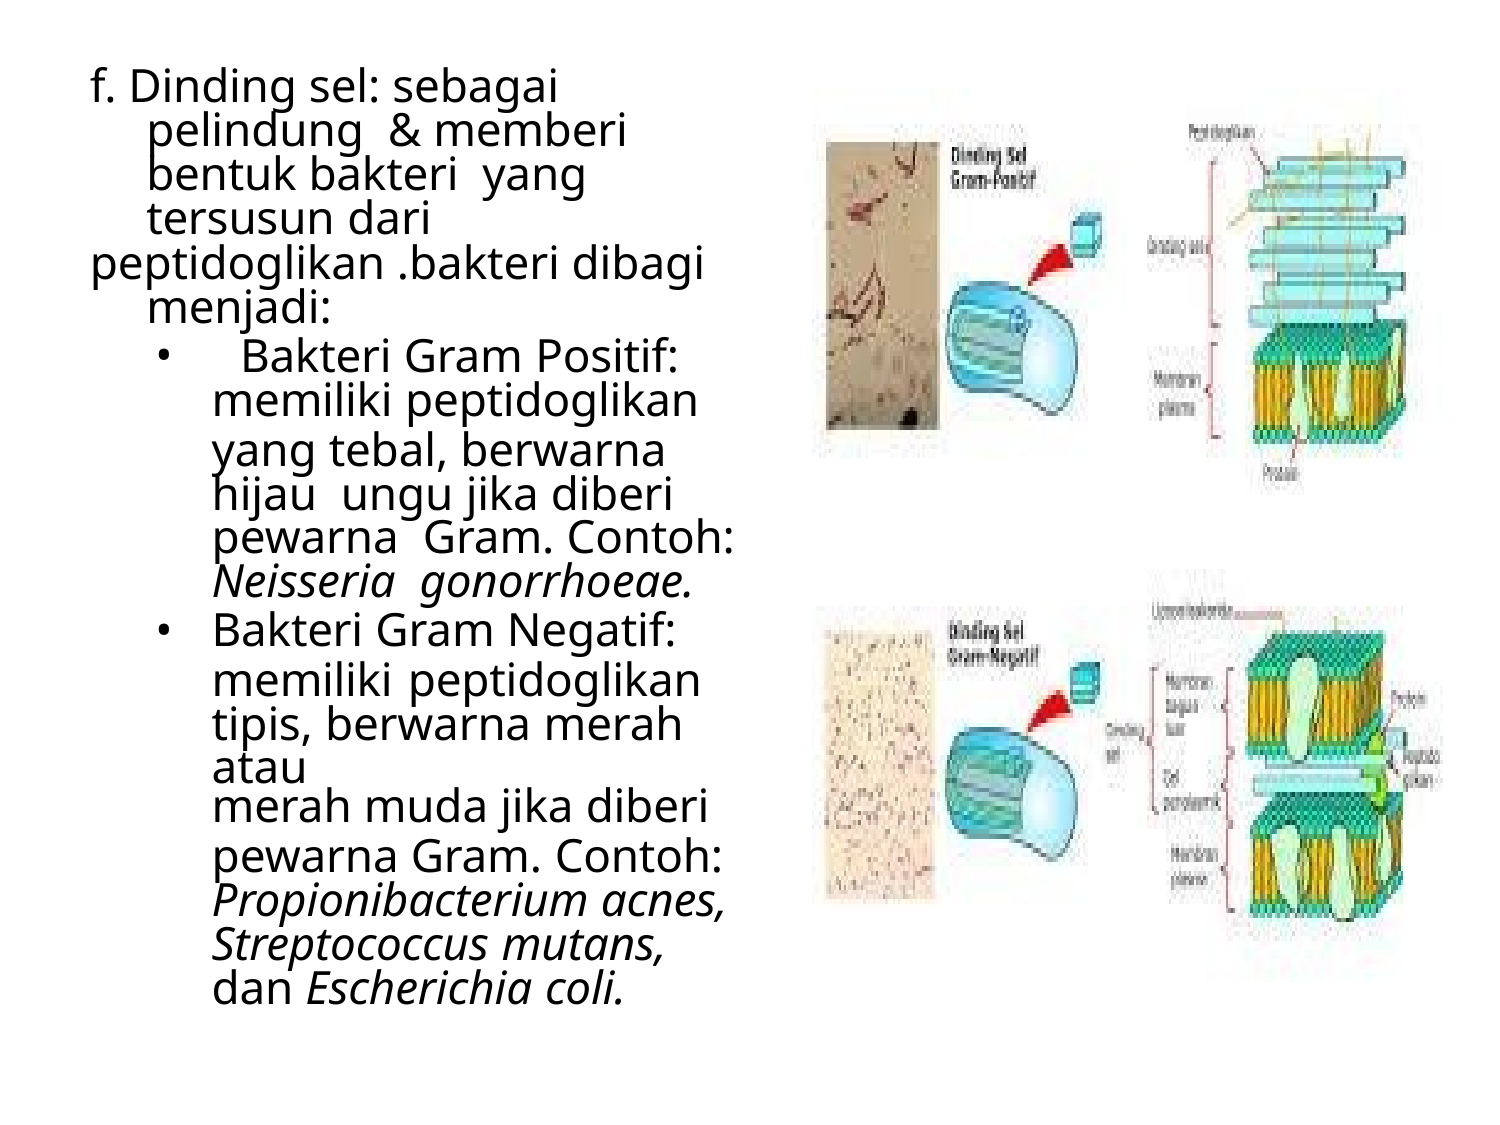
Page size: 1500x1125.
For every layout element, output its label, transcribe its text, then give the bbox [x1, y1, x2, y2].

text_box f. Dinding sel: sebagai pelindung & memberi bentuk bakteri yang tersusun dari peptidoglikan .bakteri dibagi menjadi: Bakteri Gram Positif: memiliki peptidoglikan yang tebal, berwarna hijau ungu jika diberi pewarna Gram. Contoh: Neisseria gonorrhoeae. Bakteri Gram Negatif: memiliki peptidoglikan tipis, berwarna merah atau merah muda jika diberi pewarna Gram. Contoh: Propionibacterium acnes, Streptococcus mutans, dan Escherichia coli. [87, 55, 786, 1014]
picture [812, 87, 1443, 984]
